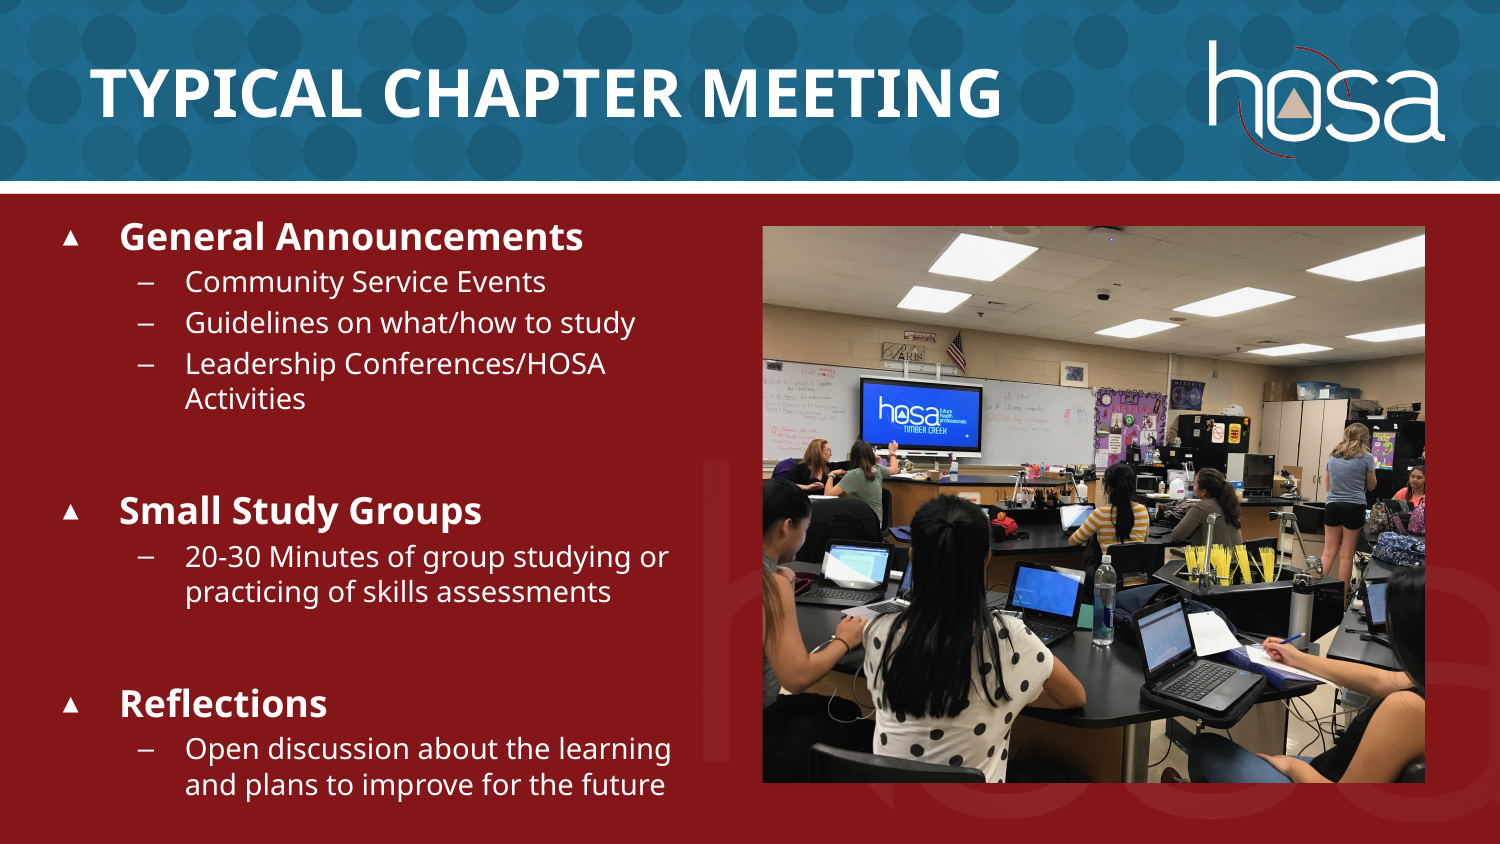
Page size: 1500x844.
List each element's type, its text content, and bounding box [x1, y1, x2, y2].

title Typical Chapter meeting [75, 42, 1425, 184]
picture [0, 0, 1500, 844]
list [762, 225, 1426, 784]
list General Announcements Community Service Events Guidelines on what/how to study Leadership Conferences/HOSA Activities Small Study Groups 20-30 Minutes of group studying or practicing of skills assessments Reflections Open discussion about the learning and plans to improve for the future [48, 205, 738, 810]
